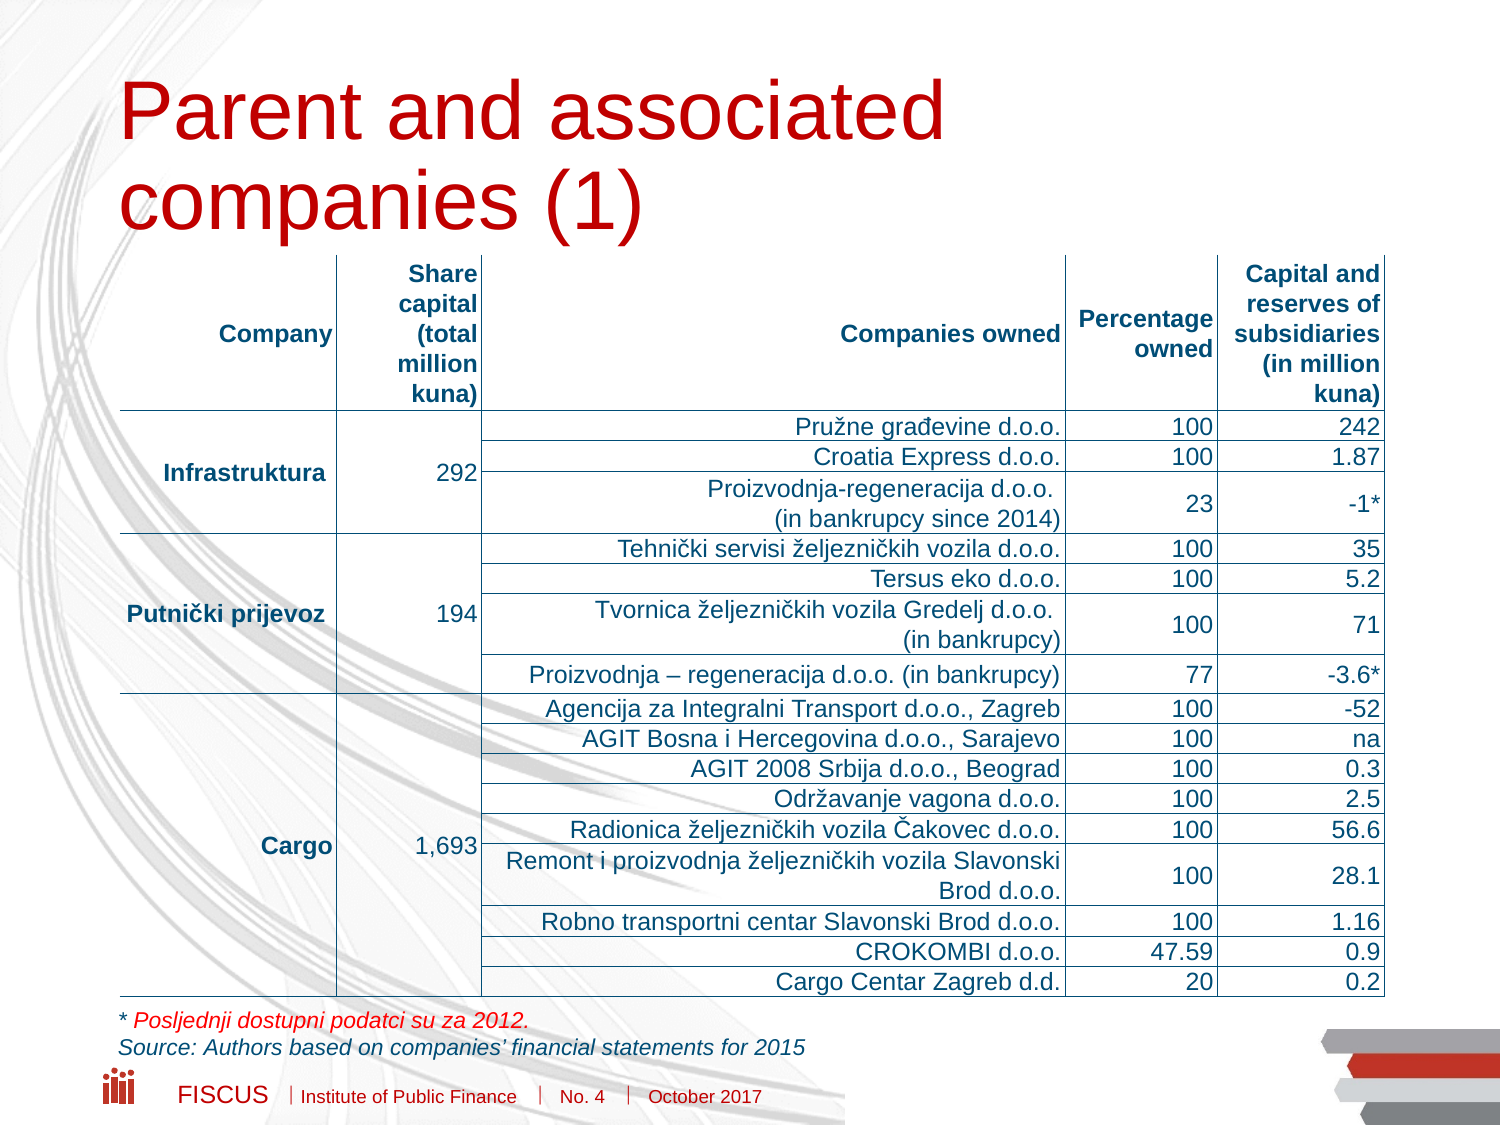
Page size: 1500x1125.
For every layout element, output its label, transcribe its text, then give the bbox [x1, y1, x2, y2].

table_cell 100 [1066, 411, 1217, 440]
table_cell Infrastruktura [120, 411, 336, 533]
table_cell -1* [1218, 472, 1384, 533]
table_cell Proizvodnja-regeneracija d.o.o. (in bankrupcy since 2014) [482, 472, 1065, 533]
table_cell 5.2 [1218, 564, 1384, 593]
table_cell 100 [1066, 814, 1217, 843]
table_cell 100 [1066, 441, 1217, 471]
table_cell 100 [1066, 534, 1217, 563]
table_cell Održavanje vagona d.o.o. [482, 784, 1065, 813]
table_cell 1.16 [1218, 906, 1384, 936]
table_cell 242 [1218, 411, 1384, 440]
table_cell Tersus eko d.o.o. [482, 564, 1065, 593]
table_cell Robno transportni centar Slavonski Brod d.o.o. [482, 906, 1065, 936]
table_header Companies owned [482, 255, 1065, 410]
table_cell 0.2 [1218, 967, 1384, 996]
table_cell 100 [1066, 594, 1217, 654]
table_cell Pružne građevine d.o.o. [482, 411, 1065, 440]
table_cell Proizvodnja – regeneracija d.o.o. (in bankrupcy) [482, 655, 1065, 693]
title Parent and associated companies (1) [103, 59, 1417, 278]
table_cell 23 [1066, 472, 1217, 533]
table_cell 100 [1066, 694, 1217, 723]
table_cell 100 [1066, 564, 1217, 593]
table_cell 77 [1066, 655, 1217, 693]
table_cell 47.59 [1066, 937, 1217, 966]
text_box [115, 1085, 1131, 1125]
table_cell Croatia Express d.o.o. [482, 441, 1065, 471]
table_cell AGIT Bosna i Hercegovina d.o.o., Sarajevo [482, 724, 1065, 753]
table_cell 1,693 [337, 694, 481, 996]
table_header Company [120, 255, 336, 410]
table_header Percentage owned [1066, 255, 1217, 410]
table_cell CROKOMBI d.o.o. [482, 937, 1065, 966]
table_cell 0.3 [1218, 754, 1384, 783]
table_cell 20 [1066, 967, 1217, 996]
table_cell Tehnički servisi željezničkih vozila d.o.o. [482, 534, 1065, 563]
table_cell na [1218, 724, 1384, 753]
table_cell 1.87 [1218, 441, 1384, 471]
table_cell 100 [1066, 784, 1217, 813]
table_header Share capital (total million kuna) [337, 255, 481, 410]
table_cell Radionica željezničkih vozila Čakovec d.o.o. [482, 814, 1065, 843]
table_cell Putnički prijevoz [120, 534, 336, 693]
text_box Fiscus  Institute of Public Finance  No. 4  October 2017 [162, 1058, 778, 1119]
table_cell 100 [1066, 724, 1217, 753]
text_box * Posljednji dostupni podatci su za 2012. Source: Authors based on companies’ financial statements for 2015 [103, 997, 1314, 1068]
table_cell 56.6 [1218, 814, 1384, 843]
table_cell 100 [1066, 844, 1217, 905]
table_cell 100 [1066, 754, 1217, 783]
table_cell Agencija za Integralni Transport d.o.o., Zagreb [482, 694, 1065, 723]
table_cell Tvornica željezničkih vozila Gredelj d.o.o. (in bankrupcy) [482, 594, 1065, 654]
table_cell 35 [1218, 534, 1384, 563]
table_cell Cargo [120, 694, 336, 996]
table_cell 100 [1066, 906, 1217, 936]
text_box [103, 1067, 135, 1104]
table_cell Remont i proizvodnja željezničkih vozila Slavonski Brod d.o.o. [482, 844, 1065, 905]
table_cell Cargo Centar Zagreb d.d. [482, 967, 1065, 996]
picture [1318, 1029, 1500, 1125]
table_cell 71 [1218, 594, 1384, 654]
table_cell 0.9 [1218, 937, 1384, 966]
table_header Capital and reserves of subsidiaries (in million kuna) [1218, 255, 1384, 410]
table_cell -3.6* [1218, 655, 1384, 693]
table_cell -52 [1218, 694, 1384, 723]
table_cell 28.1 [1218, 844, 1384, 905]
table_cell 194 [337, 534, 481, 693]
table_cell 292 [337, 411, 481, 533]
table_cell AGIT 2008 Srbija d.o.o., Beograd [482, 754, 1065, 783]
table_cell 2.5 [1218, 784, 1384, 813]
